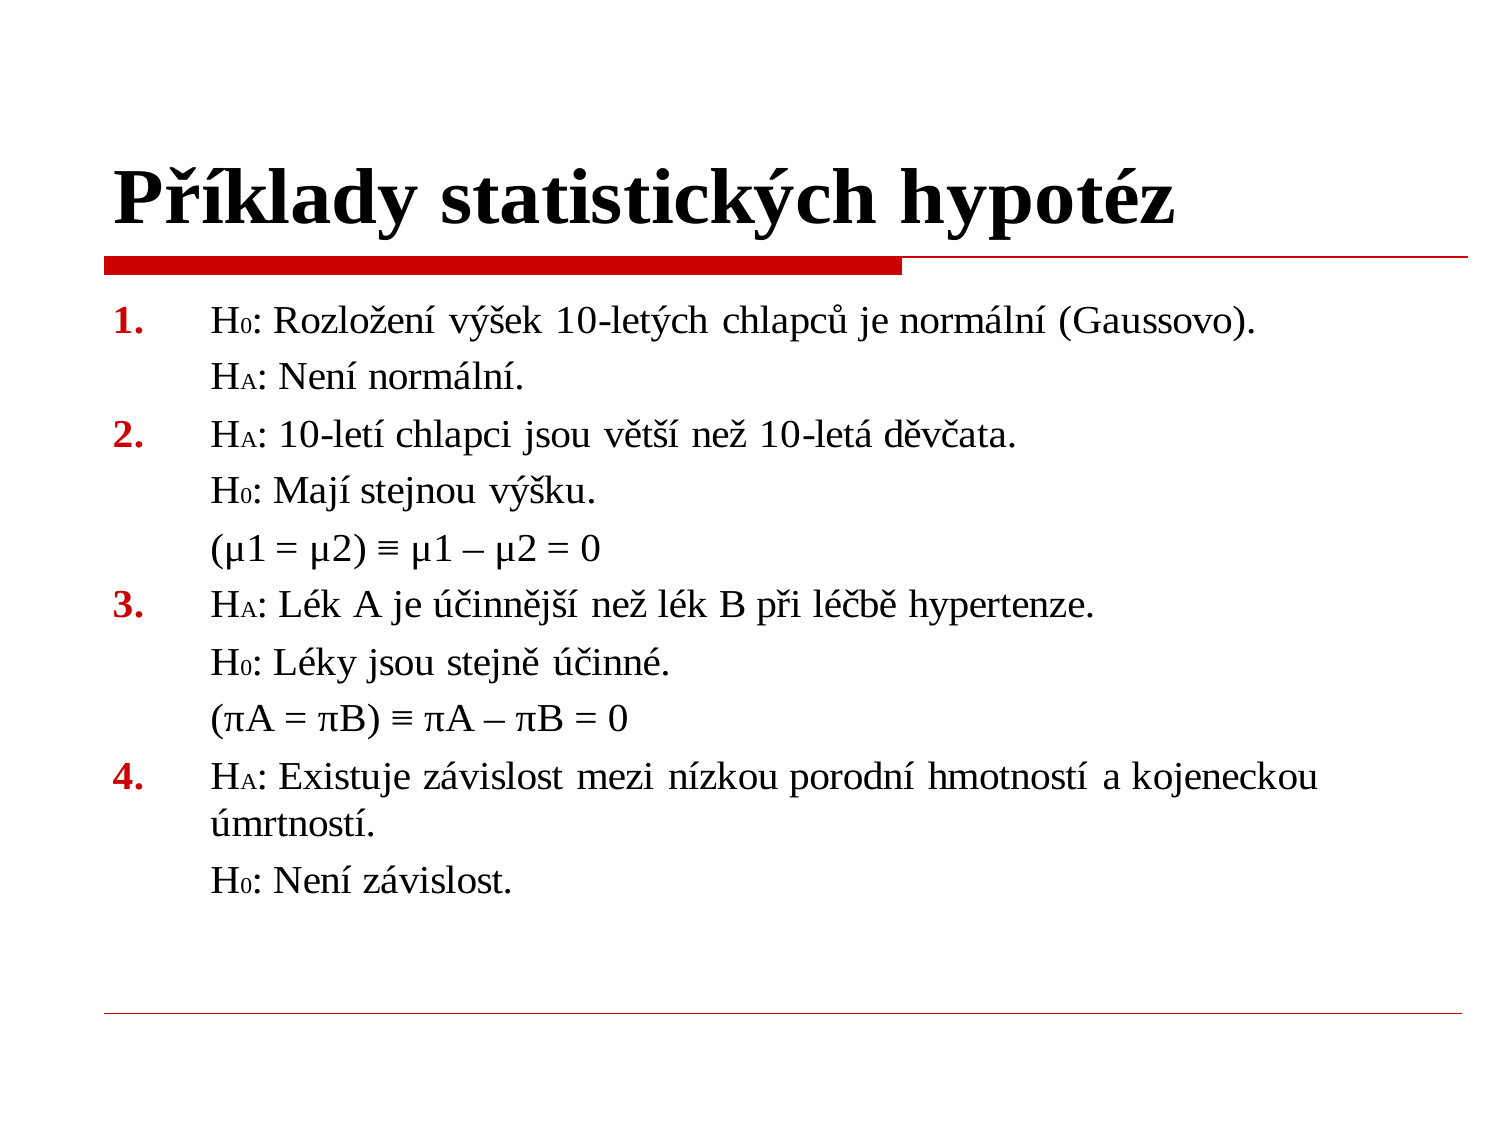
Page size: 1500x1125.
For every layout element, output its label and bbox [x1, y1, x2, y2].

text_box [0, 0, 1500, 1125]
